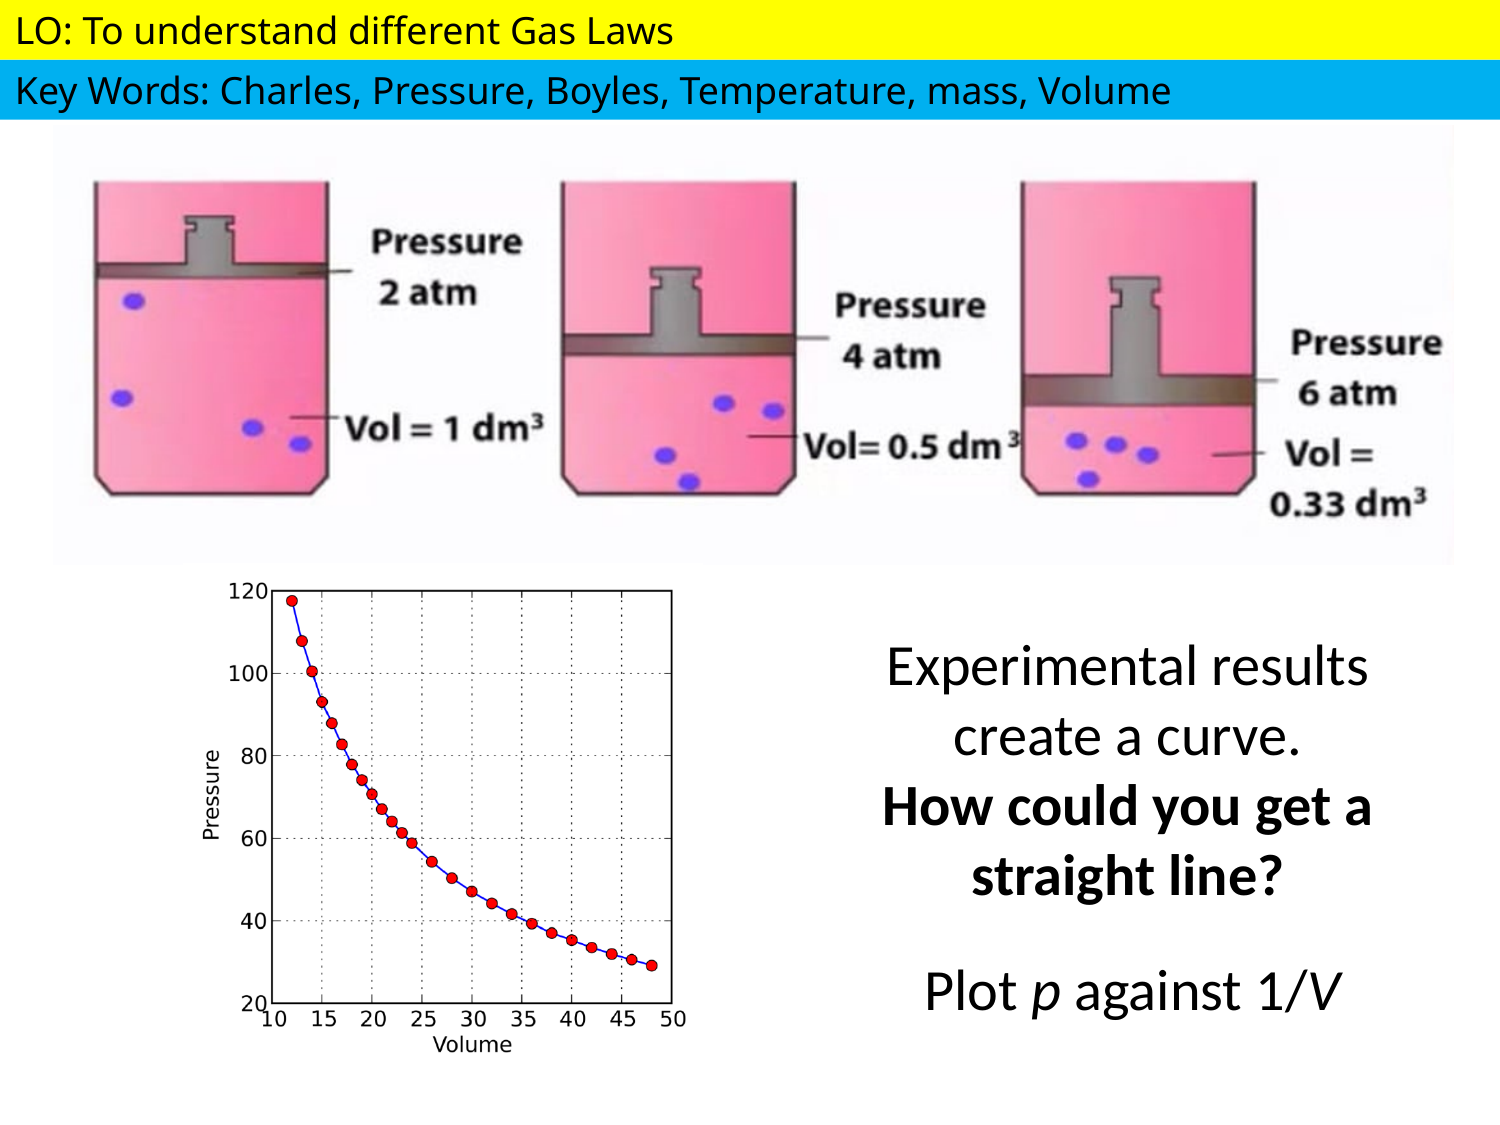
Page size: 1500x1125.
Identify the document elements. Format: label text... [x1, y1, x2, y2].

text_box Plot p against 1/V [807, 944, 1458, 1030]
text_box Experimental results create a curve. How could you get a straight line? [803, 619, 1454, 915]
picture [53, 125, 1454, 1070]
